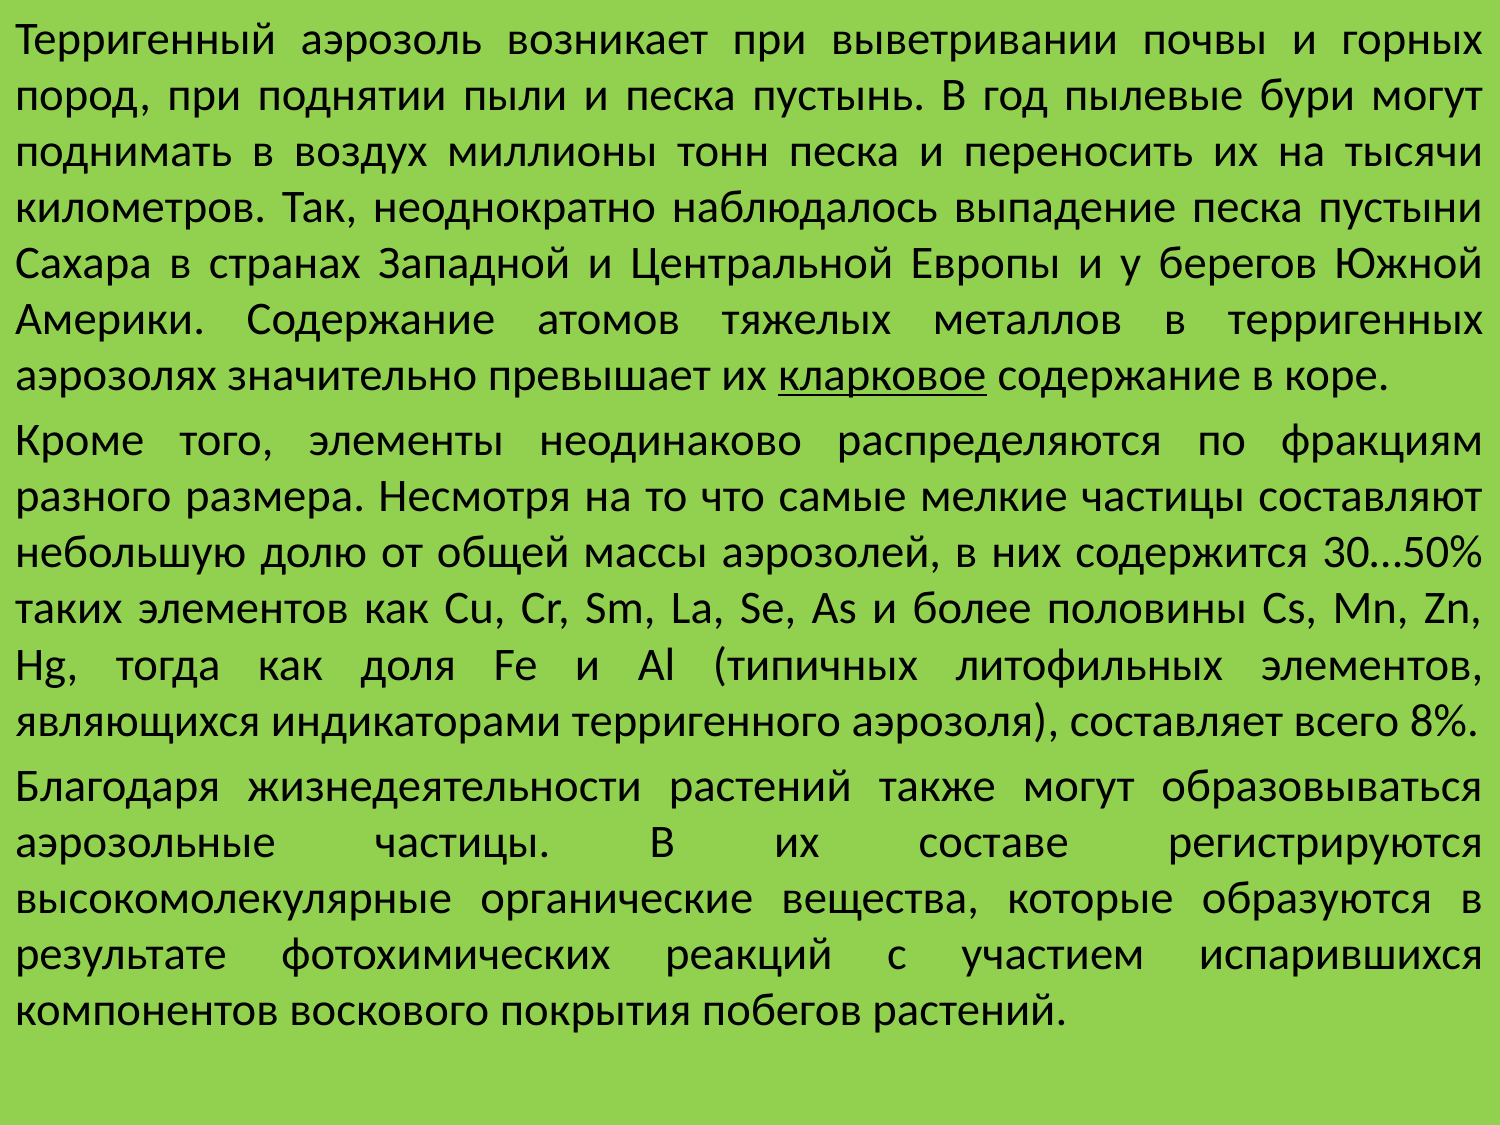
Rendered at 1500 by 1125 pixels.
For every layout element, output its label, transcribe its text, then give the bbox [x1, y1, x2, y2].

list Терригенный аэрозоль возникает при выветривании почвы и горных пород, при поднятии пыли и песка пустынь. В год пылевые бури могут поднимать в воздух миллионы тонн песка и переносить их на тысячи километров. Так, неоднократно наблюдалось выпадение песка пустыни Сахара в странах Западной и Центральной Европы и у берегов Южной Америки. Содержание атомов тяжелых металлов в терригенных аэрозолях значительно превышает их кларковое содержание в коре. Кроме того, элементы неодинаково распределяются по фракциям разного размера. Несмотря на то что самые мелкие частицы составляют небольшую долю от общей массы аэрозолей, в них содержится 30…50% таких элементов как Cu, Cr, Sm, La, Se, As и более половины Cs, Mn, Zn, Hg, тогда как доля Fe и Al (типичных литофильных элементов, являющихся индикаторами терригенного аэрозоля), составляет всего 8%. Благодаря жизнедеятельности растений также могут образовываться аэрозольные частицы. В их составе регистрируются высокомолекулярные органические вещества, которые образуются в результате фотохимических реакций с участием испарившихся компонентов воскового покрытия побегов растений. [0, 0, 1500, 1125]
